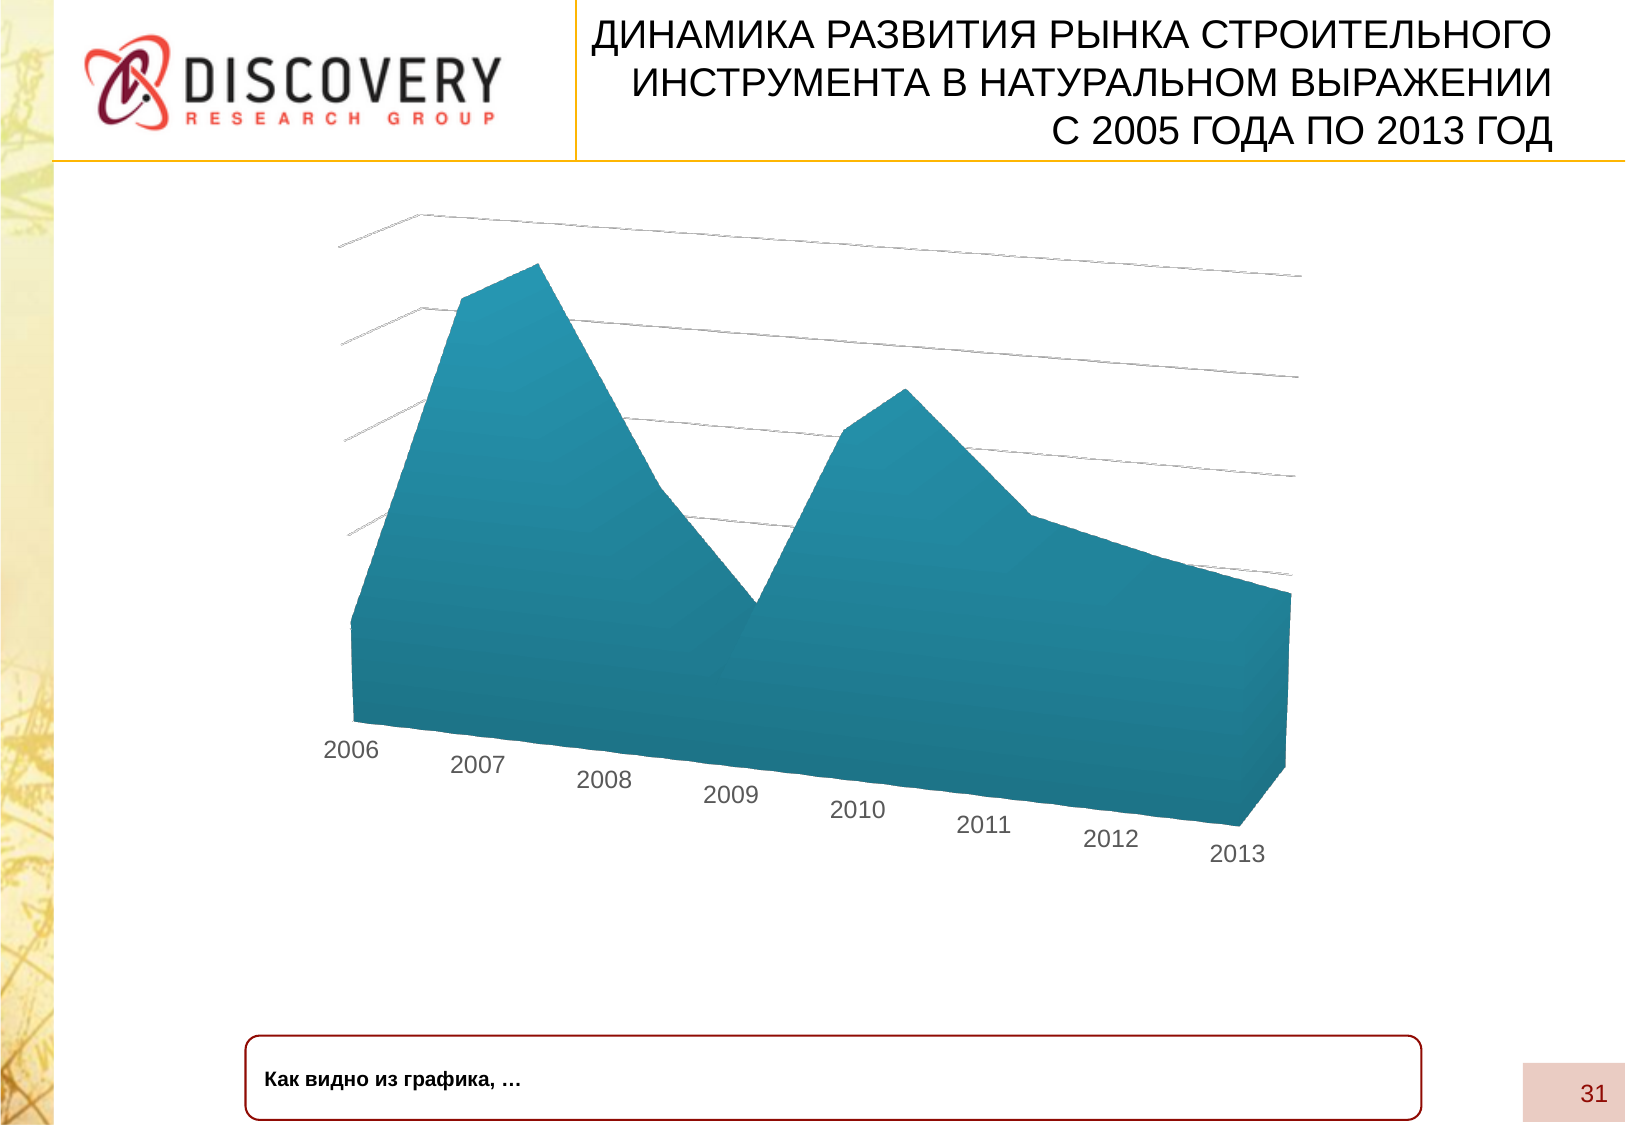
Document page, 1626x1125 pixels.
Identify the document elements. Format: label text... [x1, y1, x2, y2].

text_box Как видно из графика, … [243, 1033, 1424, 1123]
chart [270, 201, 1355, 882]
picture [1, 0, 53, 1124]
title Динамика развития рынка строительного инструмента в натуральном выражении с 2005 года по 2013 год [576, 0, 1569, 161]
picture [80, 29, 508, 138]
slide_number 31 [1244, 1062, 1624, 1123]
